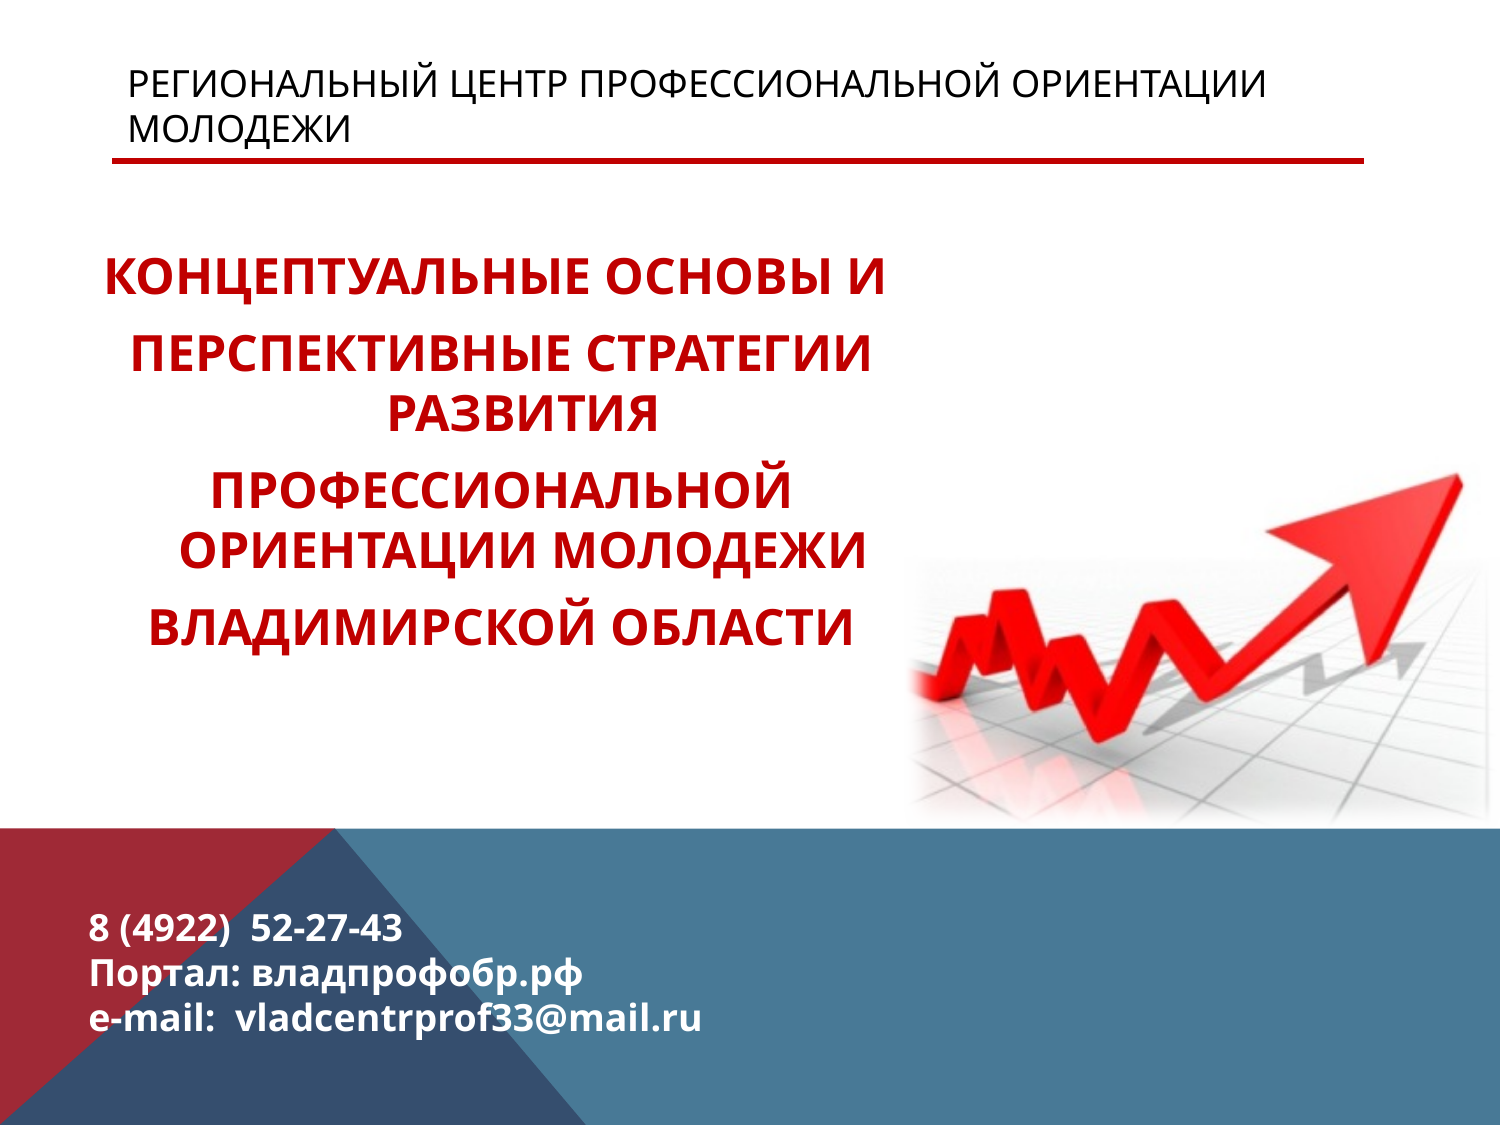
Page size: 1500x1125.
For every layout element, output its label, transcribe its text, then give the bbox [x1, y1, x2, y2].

list КОНЦЕПТУАЛЬНЫЕ ОСНОВЫ И ПЕРСПЕКТИВНЫЕ СТРАТЕГИИ РАЗВИТИЯ ПРОФЕССИОНАЛЬНОЙ ОРИЕНТАЦИИ МОЛОДЕЖИ ВЛАДИМИРСКОЙ ОБЛАСТИ [41, 160, 963, 846]
text_box 8 (4922) 52-27-43 Портал: владпрофобр.рф e-mail: vladcentrprof33@mail.ru [73, 896, 824, 1047]
title региональный центр профессиональной ориентации молодежи [112, 60, 1369, 150]
picture [903, 443, 1500, 830]
